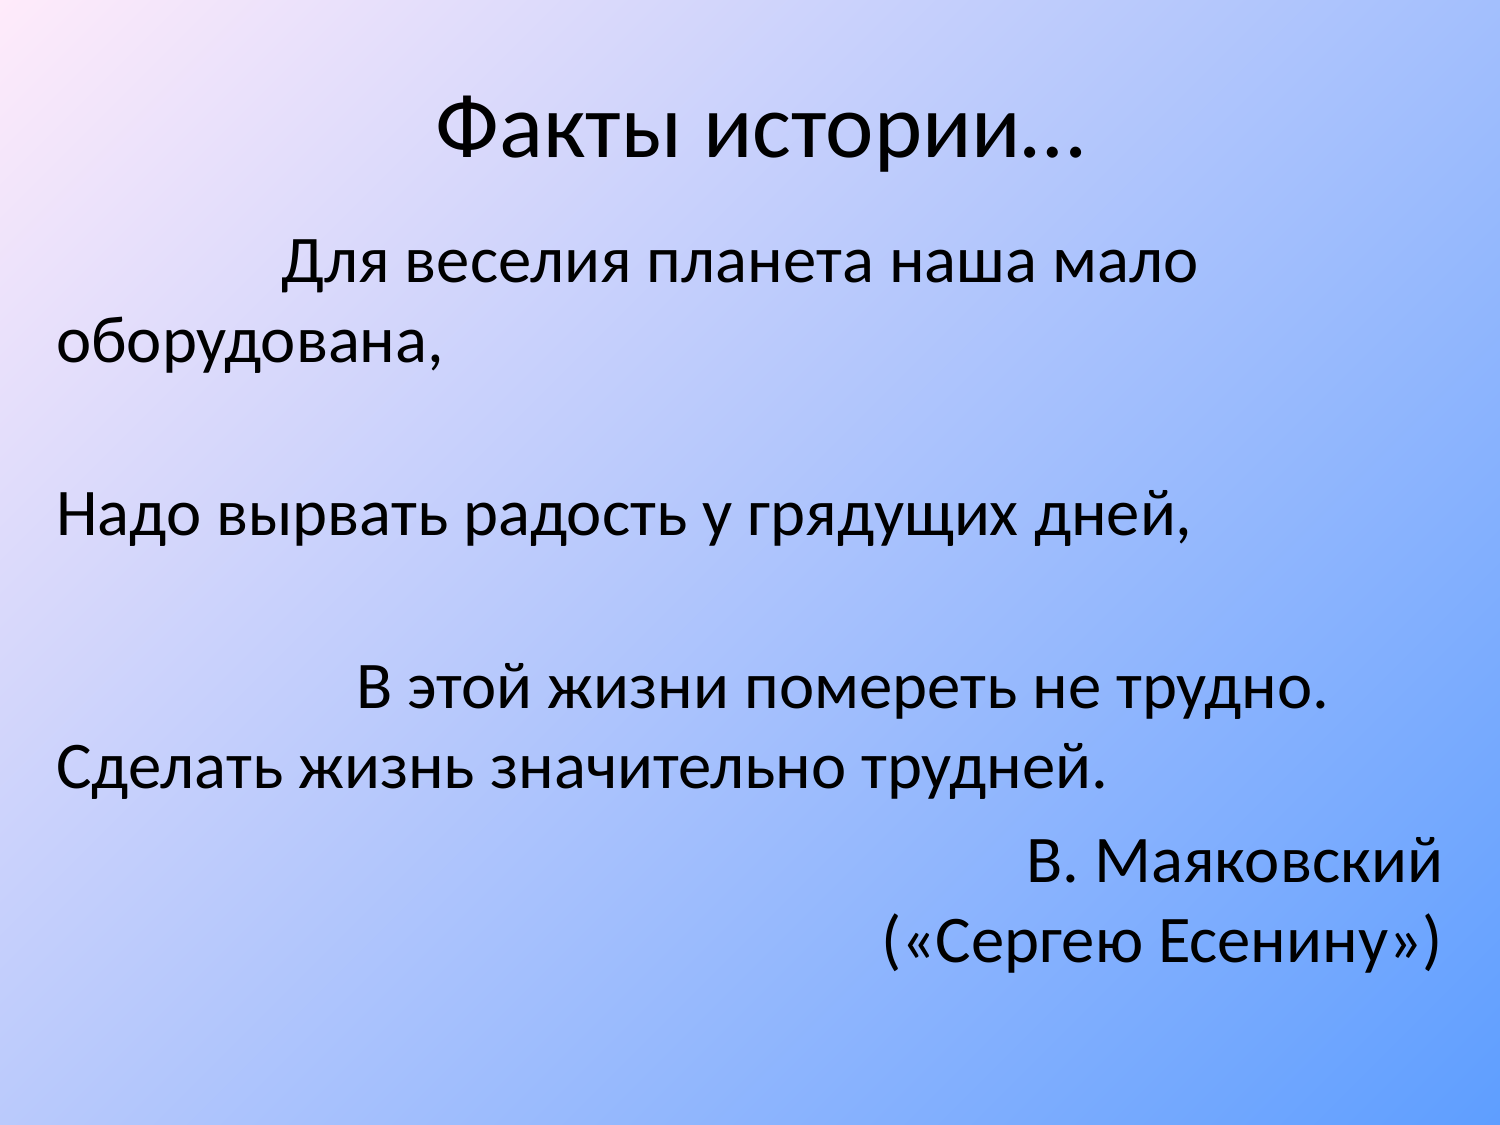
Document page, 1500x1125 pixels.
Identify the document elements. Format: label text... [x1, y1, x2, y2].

list Для веселия планета наша мало оборудована, Надо вырвать радость у грядущих дней, В этой жизни помереть не трудно. Сделать жизнь значительно трудней. В. Маяковский («Сергею Есенину») [41, 208, 1459, 1083]
title Факты истории… [75, 45, 1425, 197]
